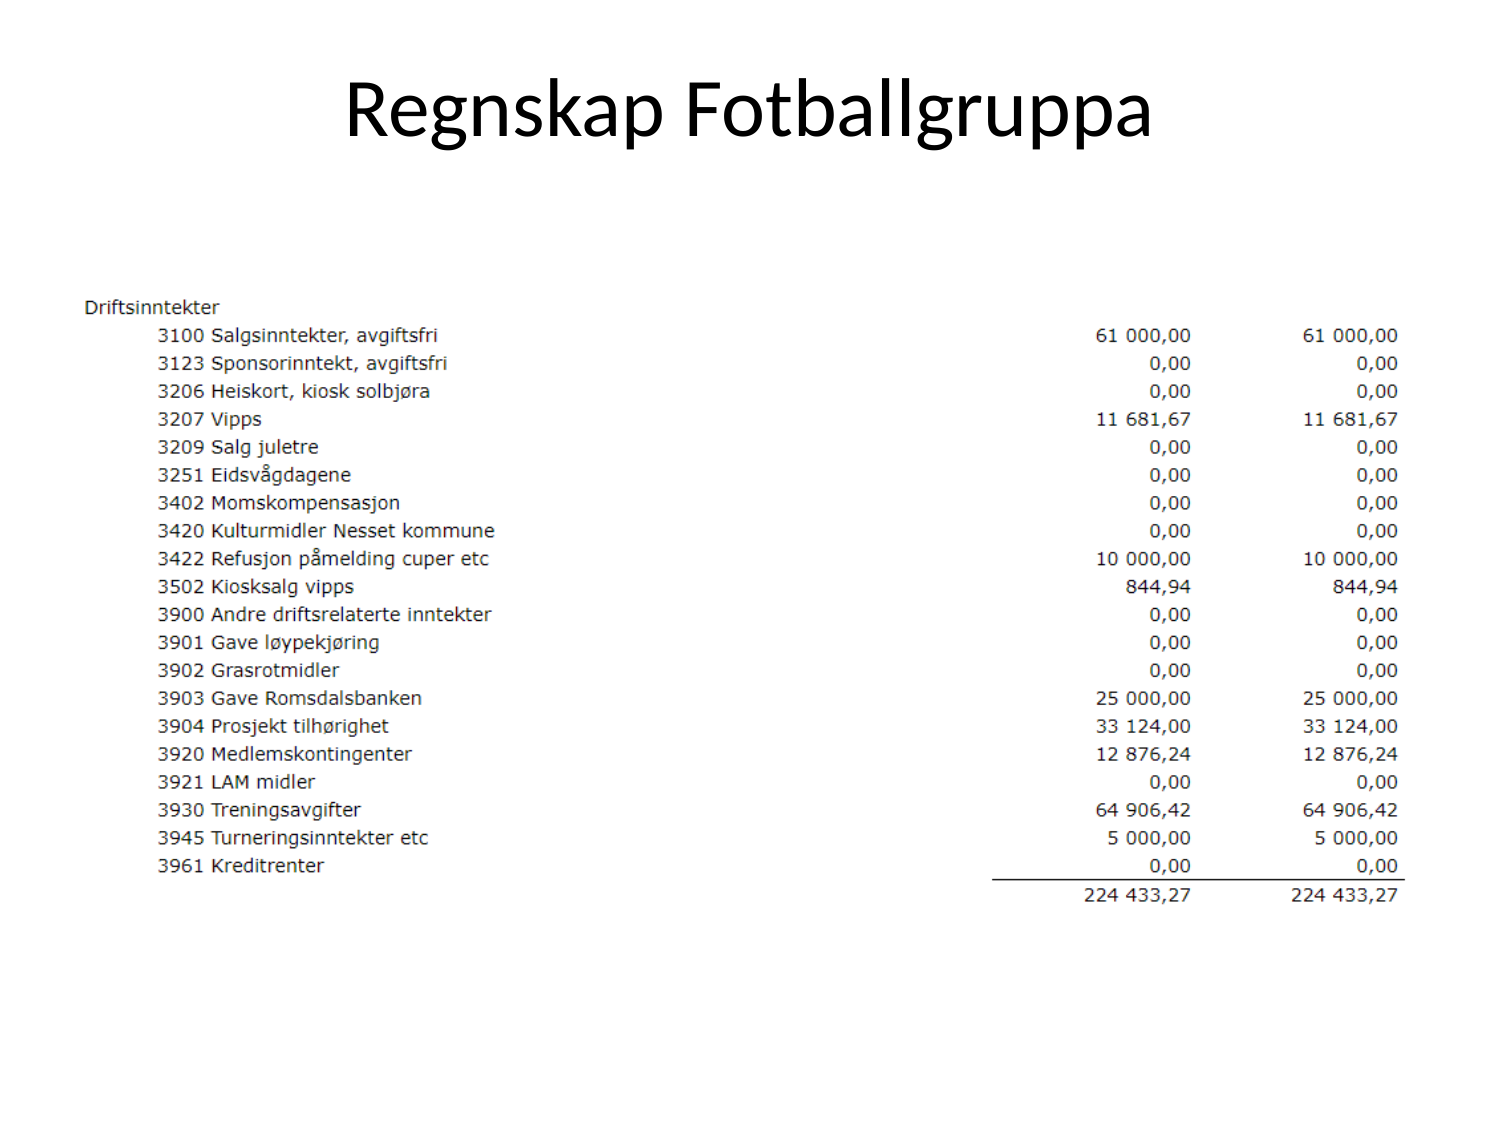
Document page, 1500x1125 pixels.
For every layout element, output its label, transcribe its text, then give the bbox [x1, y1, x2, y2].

title Regnskap Fotballgruppa [75, 45, 1425, 161]
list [74, 289, 1426, 924]
